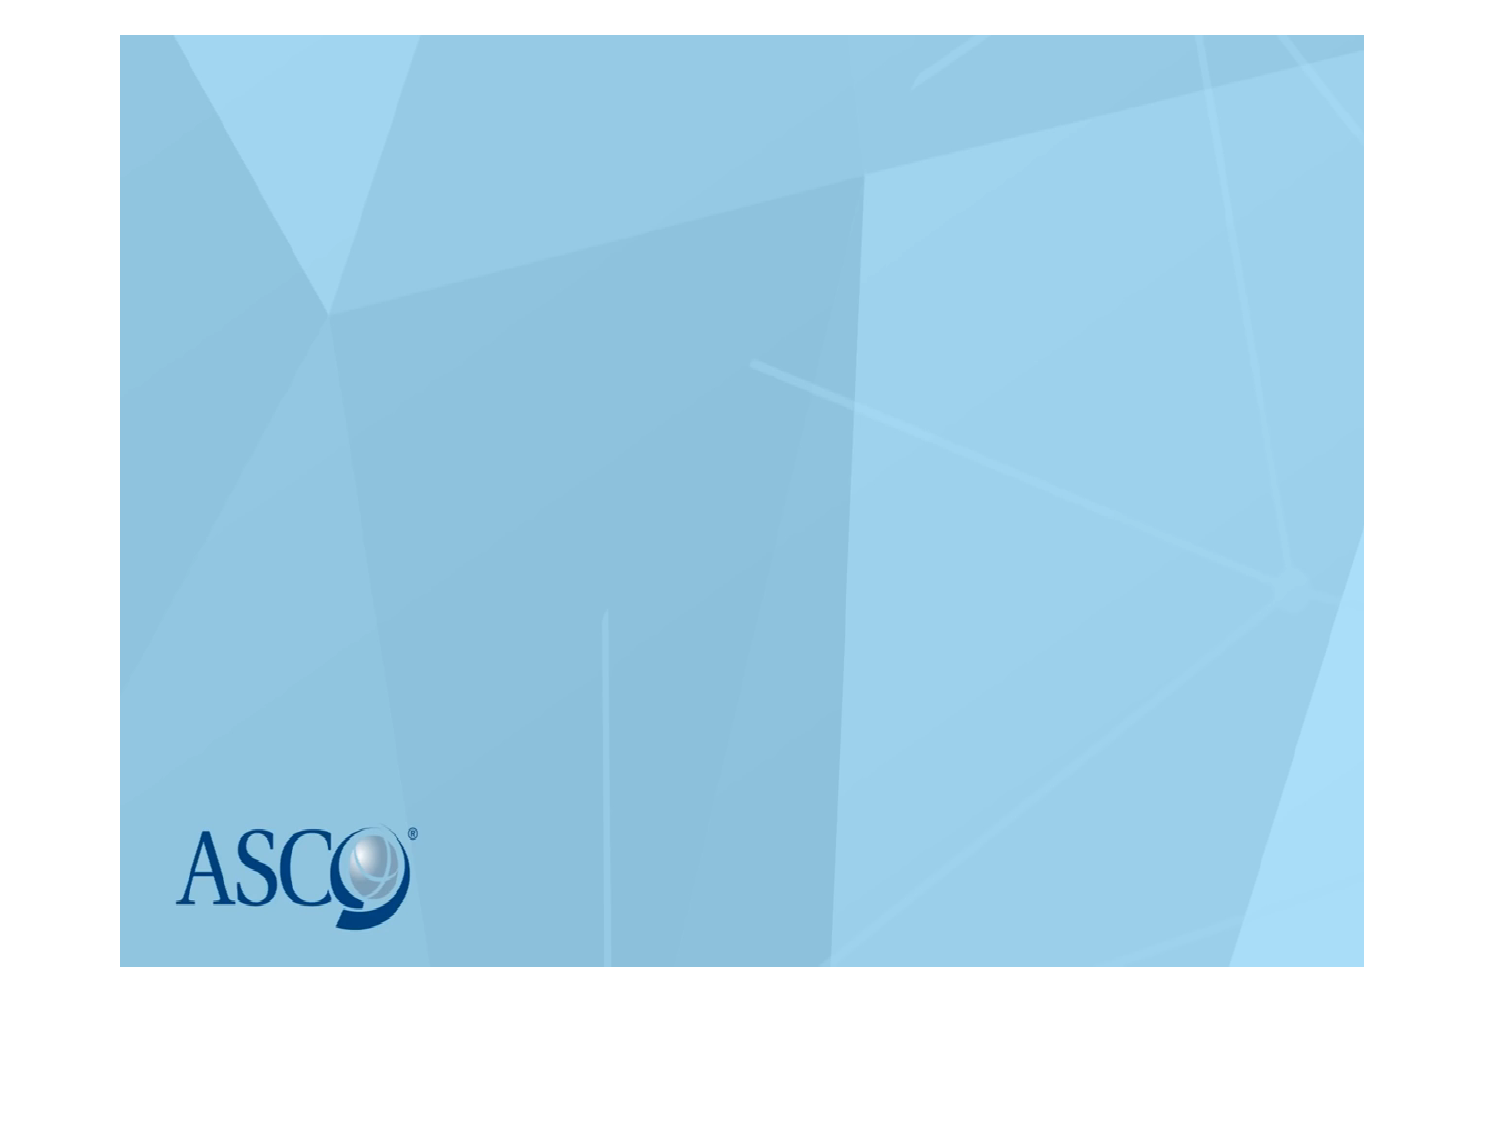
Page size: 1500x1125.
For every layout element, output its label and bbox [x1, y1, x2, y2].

text_box [119, 34, 1365, 969]
